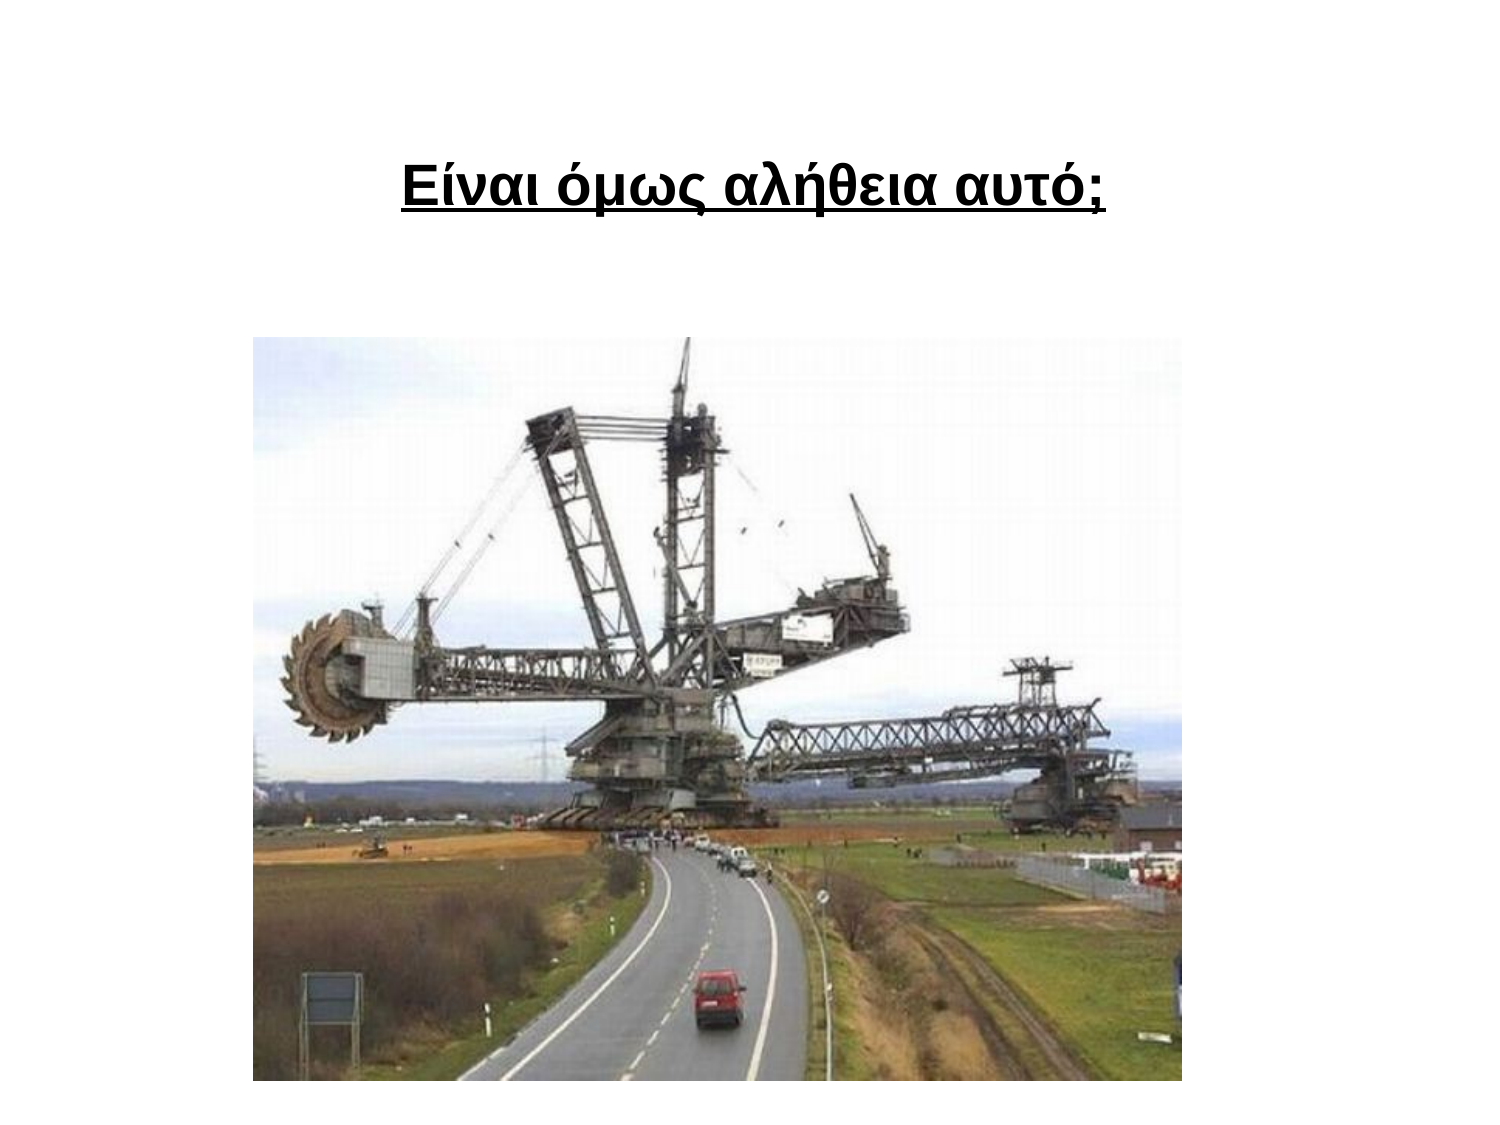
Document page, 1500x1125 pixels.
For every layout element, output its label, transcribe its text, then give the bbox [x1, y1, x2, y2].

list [253, 337, 1182, 1081]
title Είναι όμως αλήθεια αυτό; [3, 66, 1500, 228]
